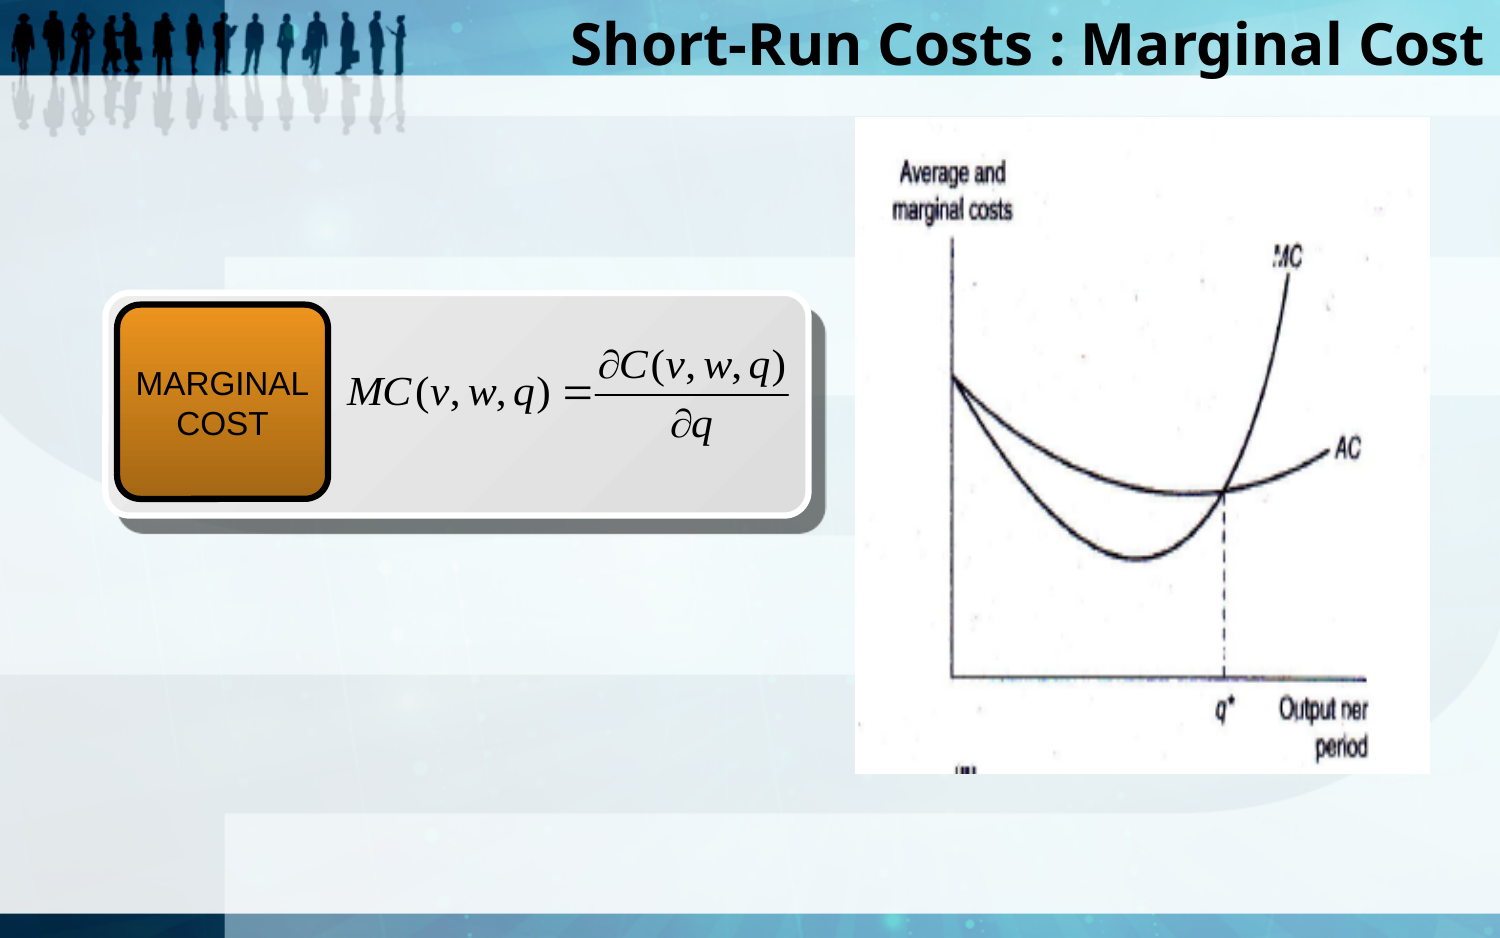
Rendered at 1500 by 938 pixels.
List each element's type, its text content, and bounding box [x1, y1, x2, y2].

text_box MARGINAL COST [117, 304, 329, 499]
text_box [105, 292, 809, 516]
text_box Short-Run Costs : Marginal Cost [477, 0, 1500, 85]
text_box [339, 339, 798, 458]
picture [0, 0, 1500, 938]
